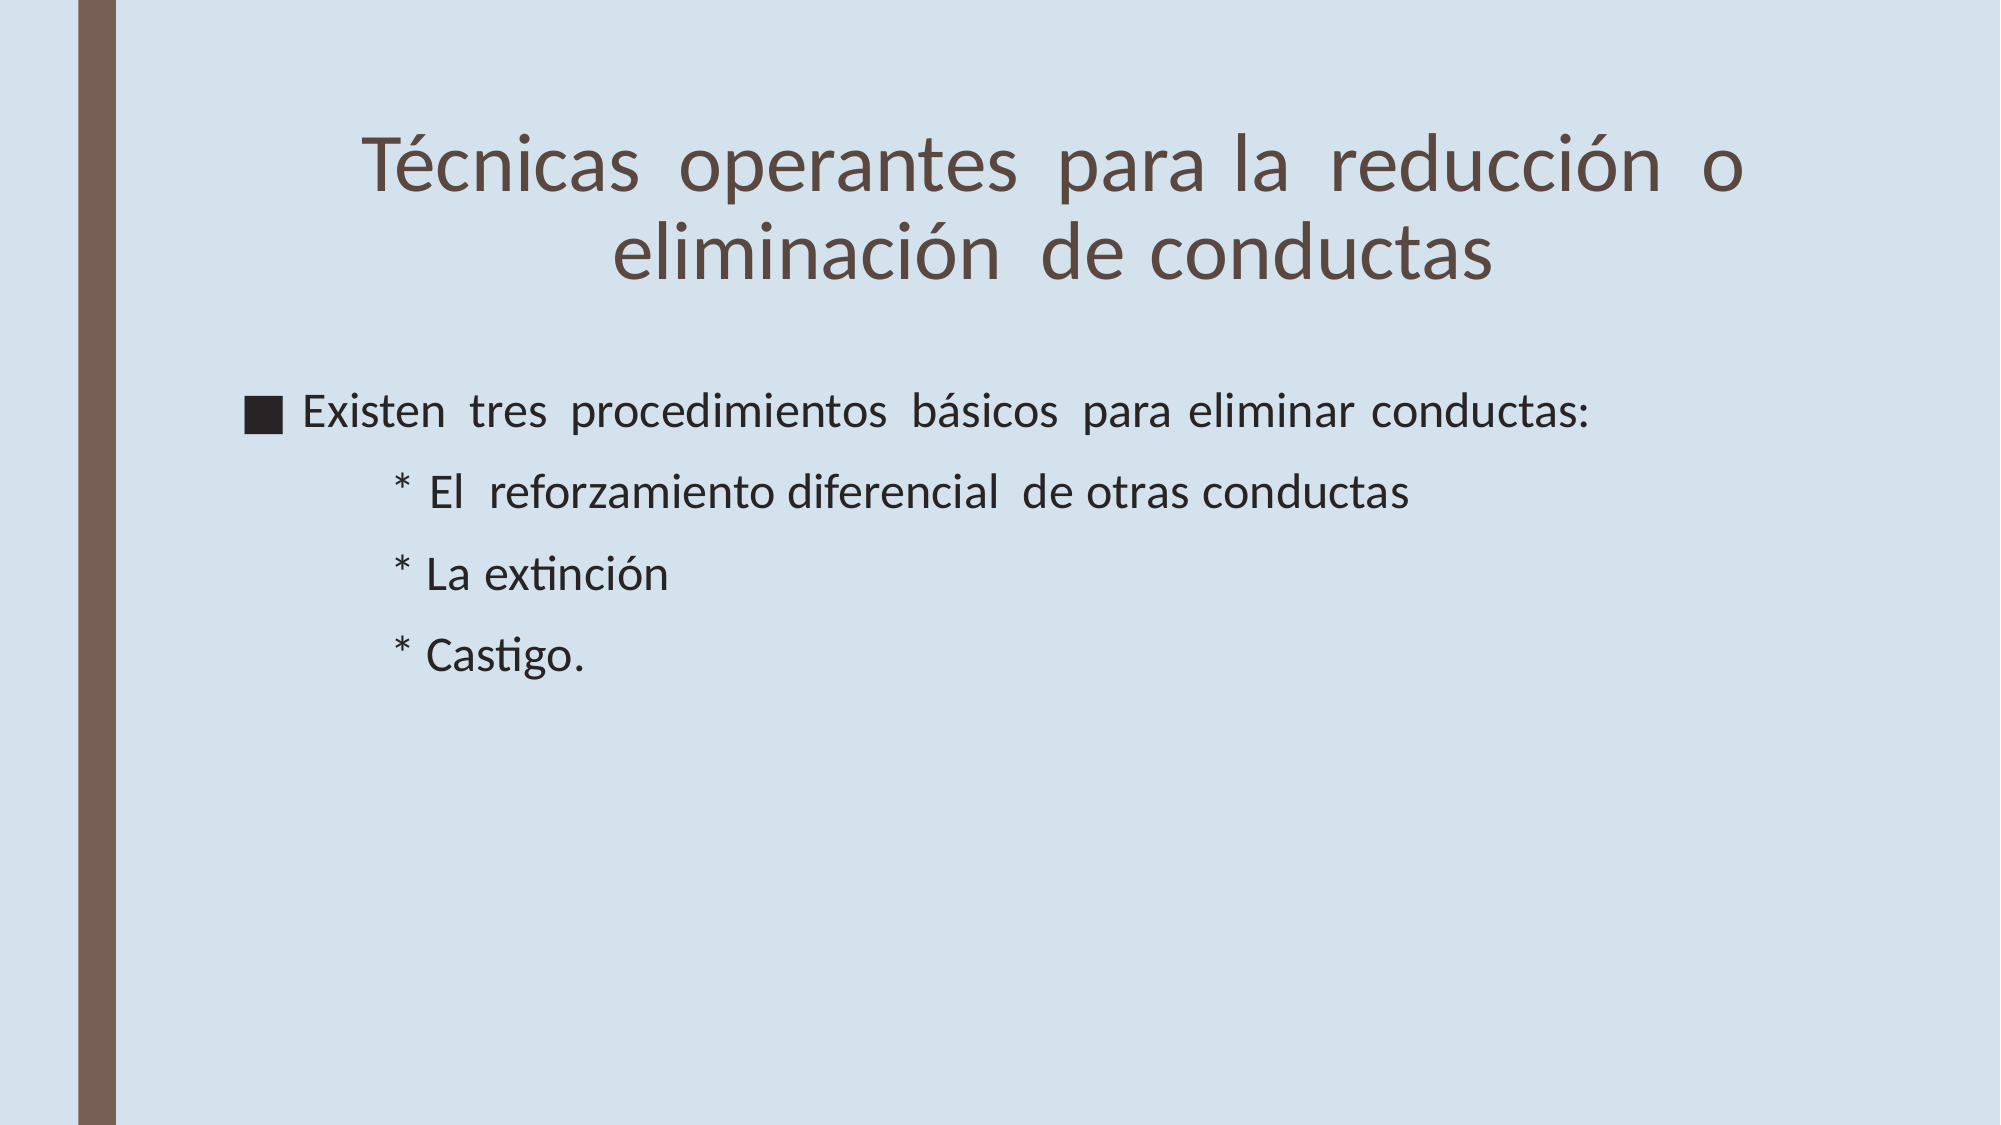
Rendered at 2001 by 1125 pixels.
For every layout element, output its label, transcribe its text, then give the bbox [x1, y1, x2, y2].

list Existen tres procedimientos básicos para eliminar conductas: * El reforzamiento diferencial de otras conductas * La extinción * Castigo. [225, 375, 1800, 963]
title Técnicas operantes para la reducción o eliminación de con­ductas [225, 112, 1800, 357]
